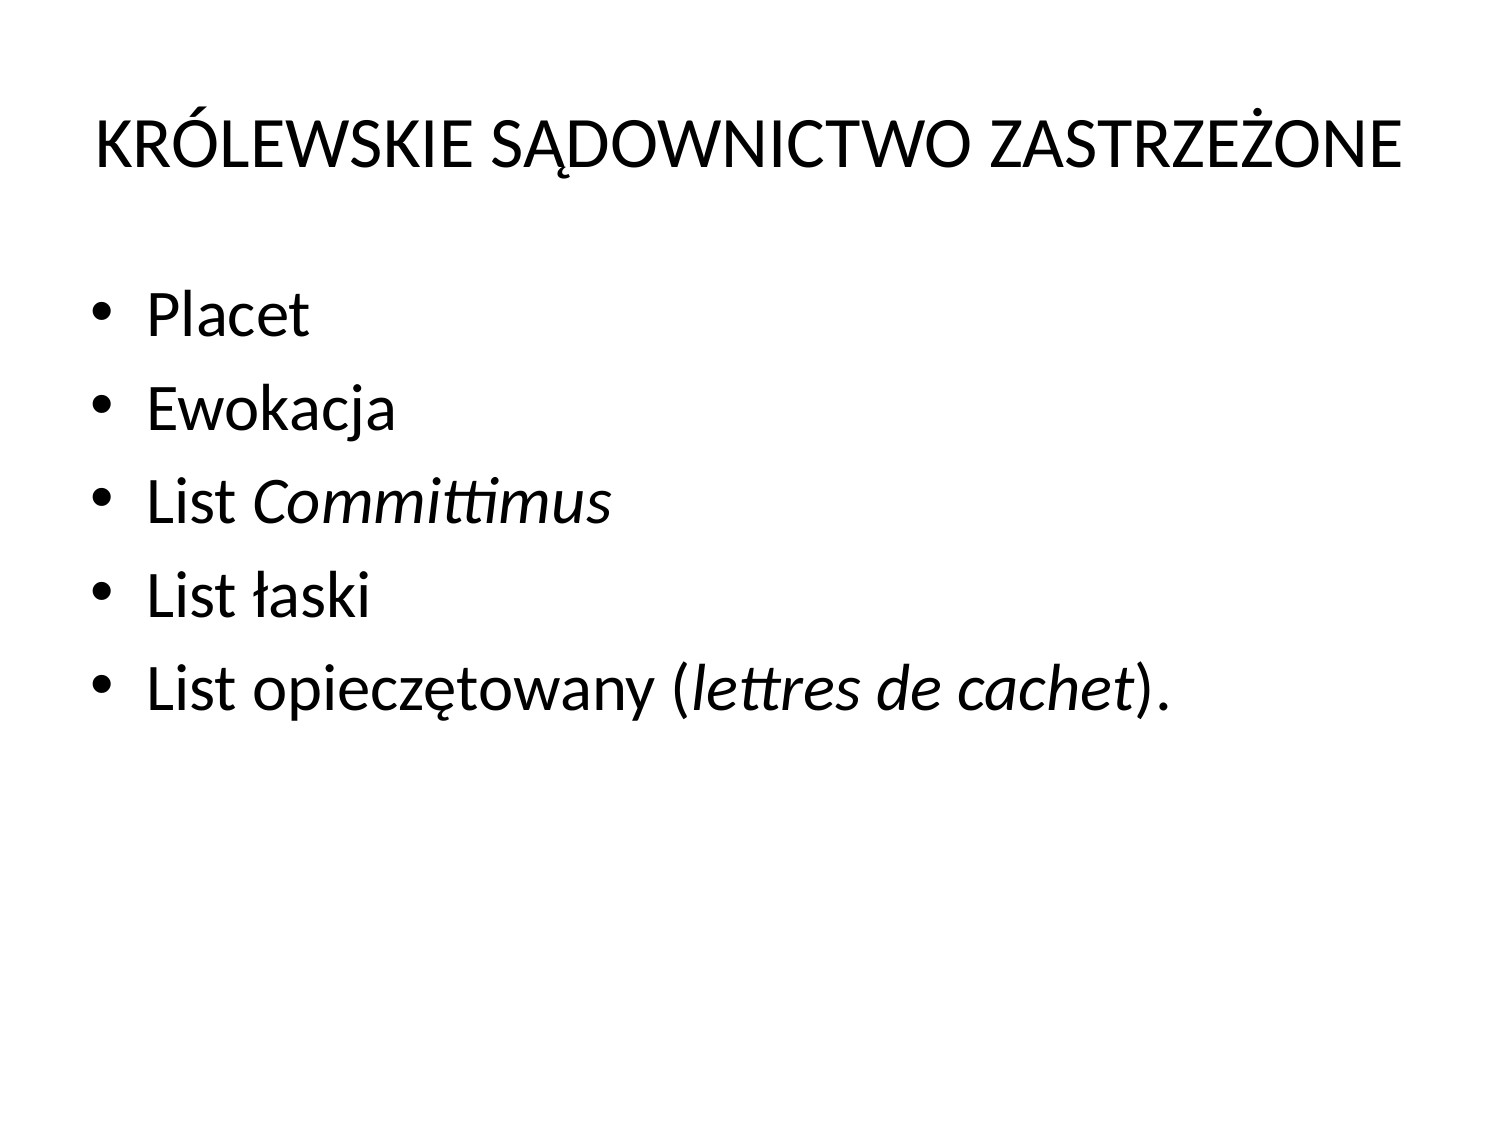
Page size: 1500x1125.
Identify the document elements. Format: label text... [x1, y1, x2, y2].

list Placet Ewokacja List Committimus List łaski List opieczętowany (lettres de cachet). [75, 262, 1425, 1005]
title KRÓLEWSKIE SĄDOWNICTWO ZASTRZEŻONE [75, 45, 1425, 233]
